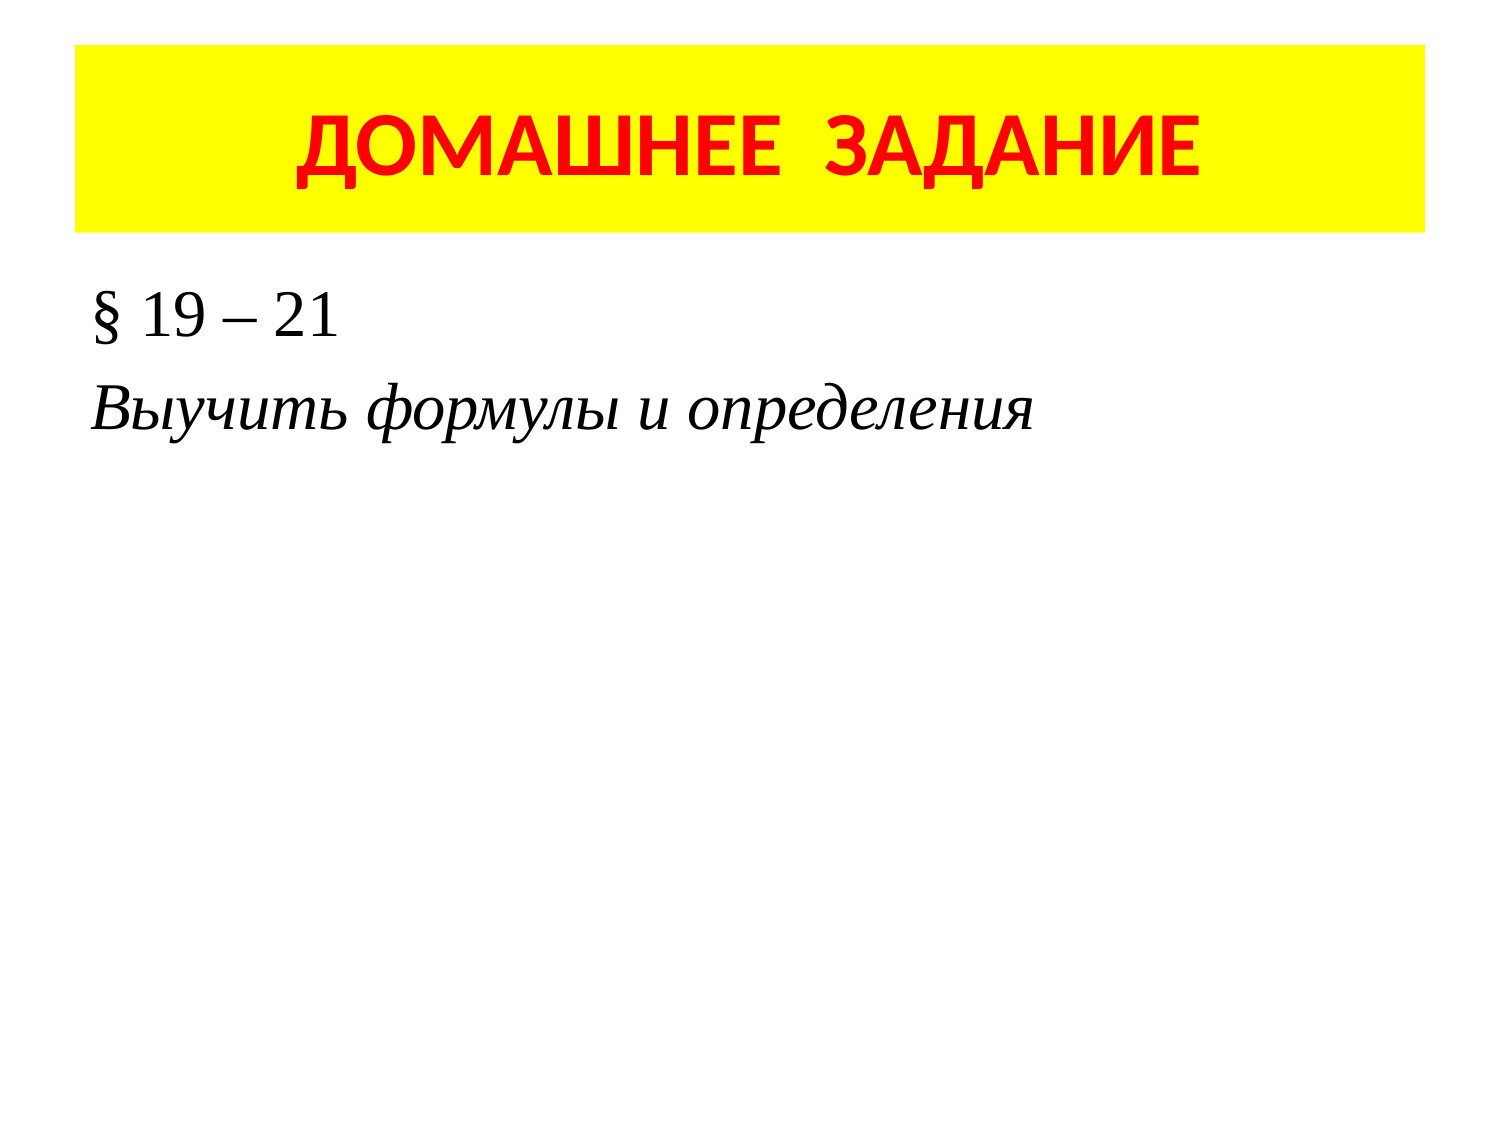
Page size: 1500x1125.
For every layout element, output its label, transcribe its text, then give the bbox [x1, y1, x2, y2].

list § 19 – 21 Выучить формулы и определения [74, 262, 1426, 1006]
title ДОМАШНЕЕ ЗАДАНИЕ [74, 44, 1426, 233]
